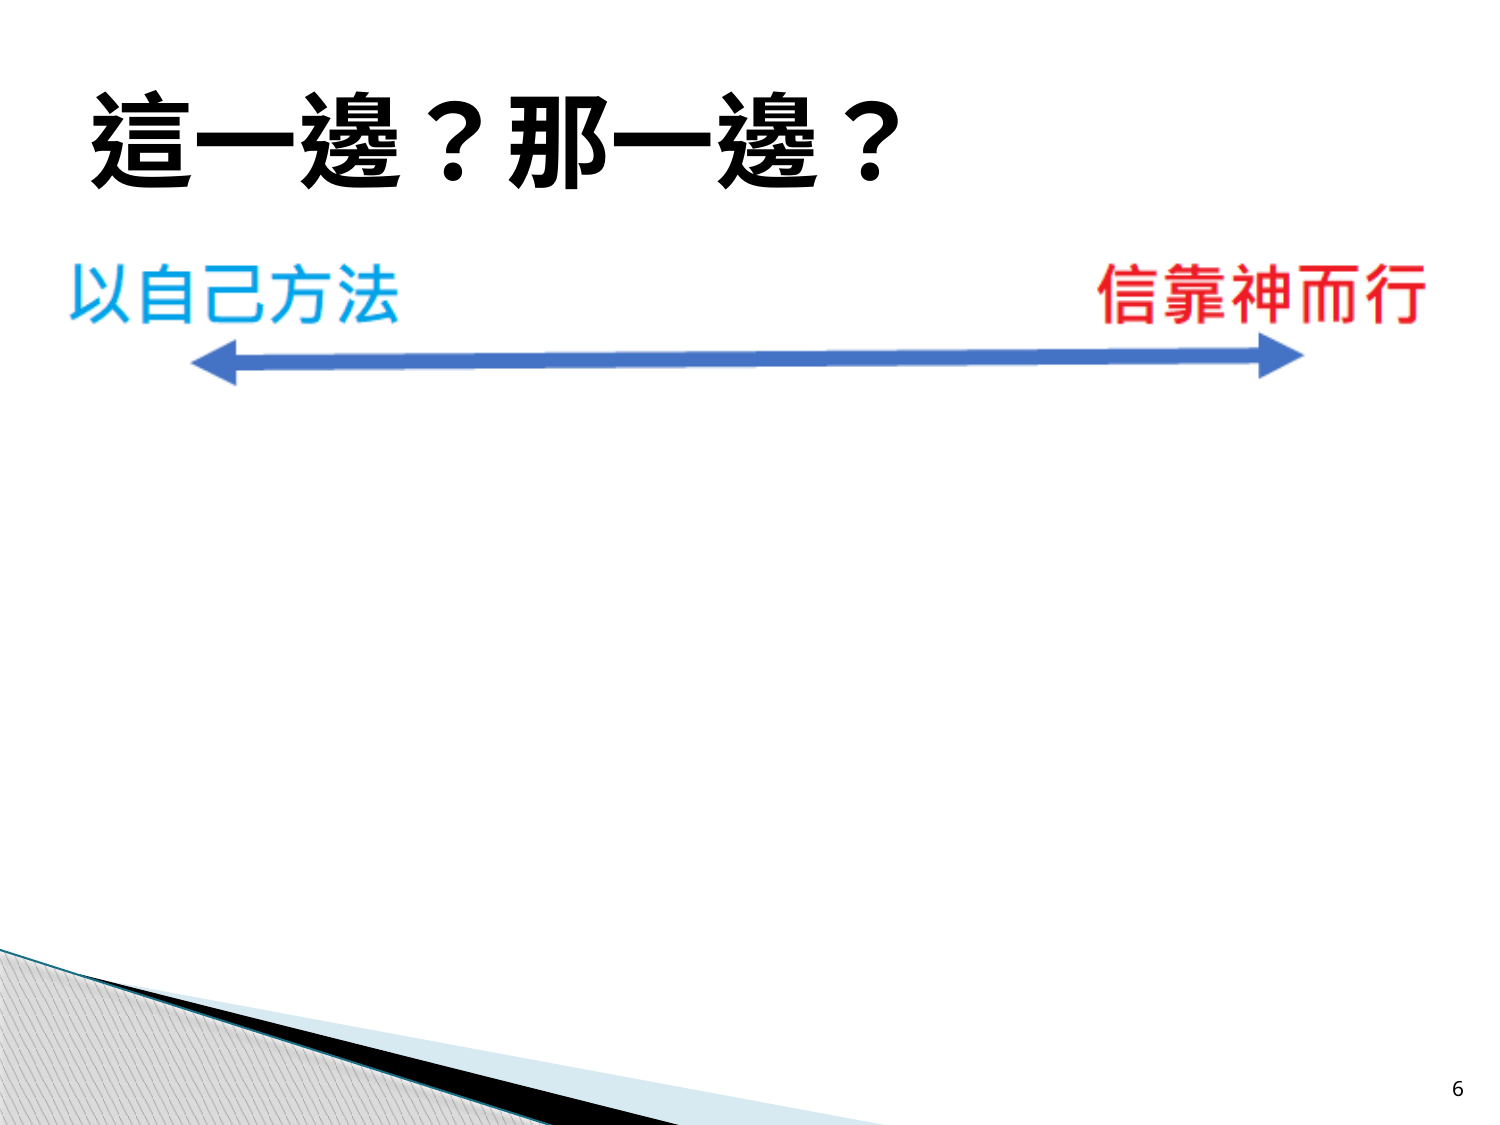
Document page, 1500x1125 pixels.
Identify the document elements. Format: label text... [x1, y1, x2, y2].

slide_number 6 [1418, 1051, 1479, 1112]
picture [60, 235, 1449, 402]
title 這一邊？那一邊？ [75, 45, 1425, 233]
